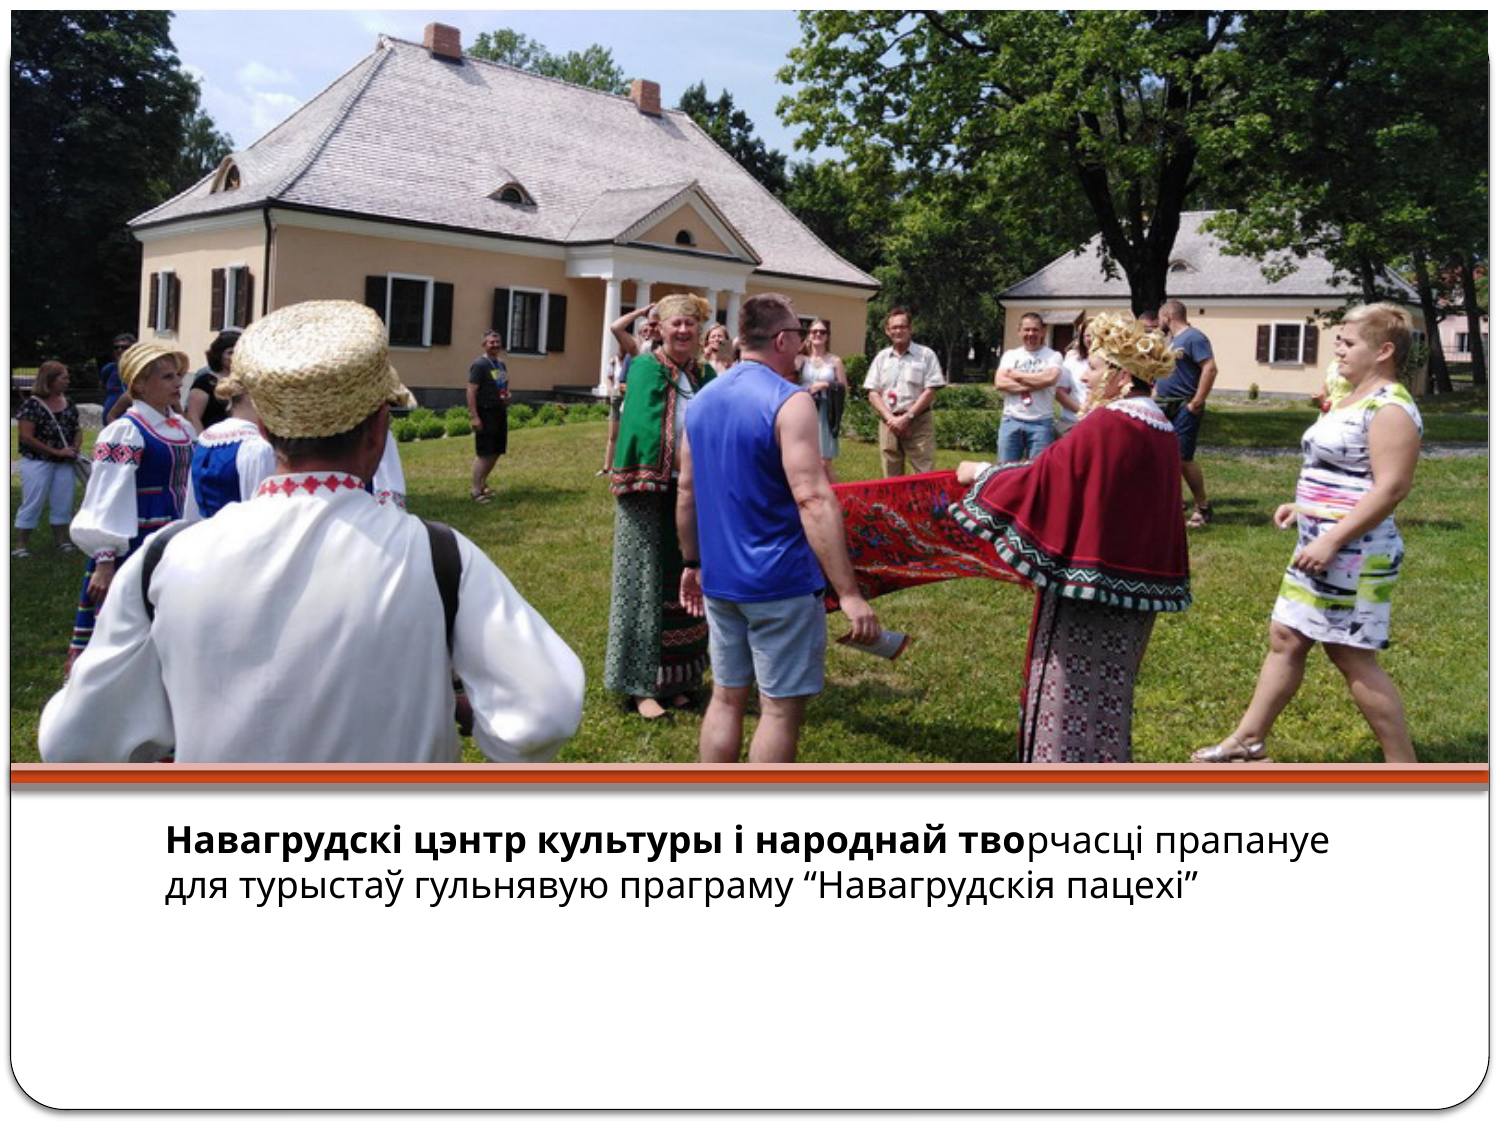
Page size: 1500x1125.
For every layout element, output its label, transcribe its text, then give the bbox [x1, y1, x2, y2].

list Навагрудскі цэнтр культуры і народнай творчасці прапануе для турыстаў гульнявую праграму “Навагрудскія пацехі” [150, 808, 1350, 1067]
picture [10, 10, 1489, 763]
